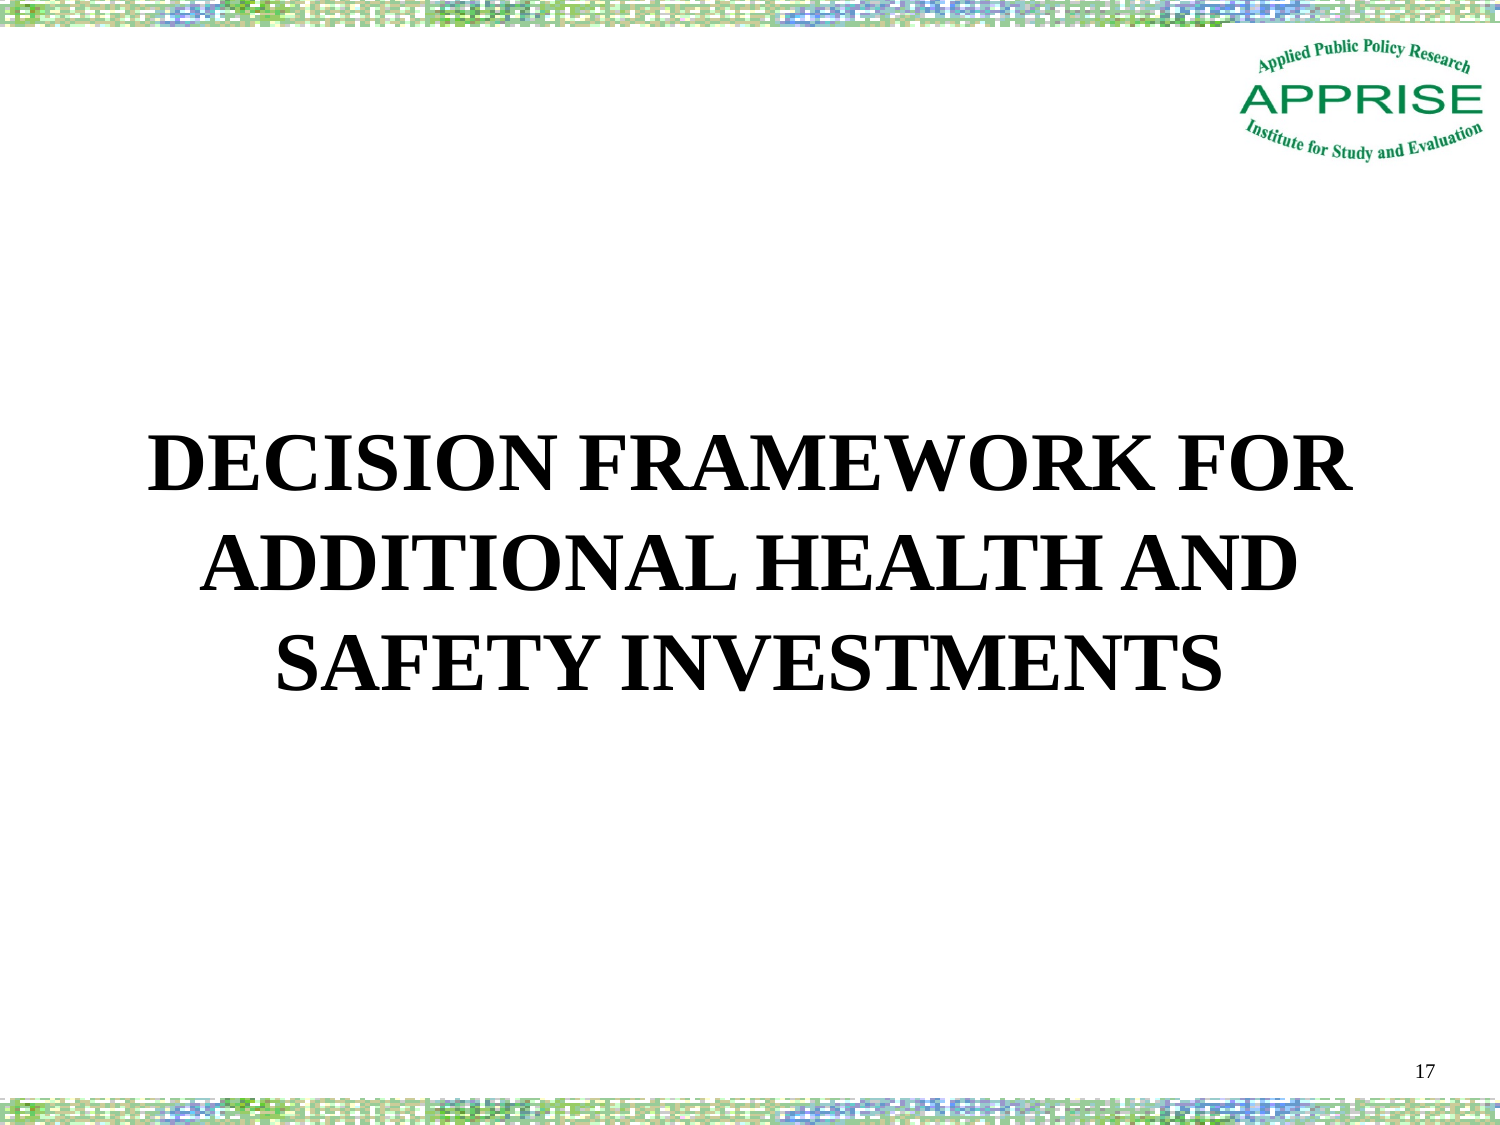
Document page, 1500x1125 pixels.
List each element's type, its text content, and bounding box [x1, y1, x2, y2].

title Decision Framework for Additional Health and Safety Investments [112, 399, 1388, 624]
text_box 17 [1399, 1050, 1463, 1090]
picture [0, 1098, 1500, 1125]
picture [0, 0, 1500, 179]
